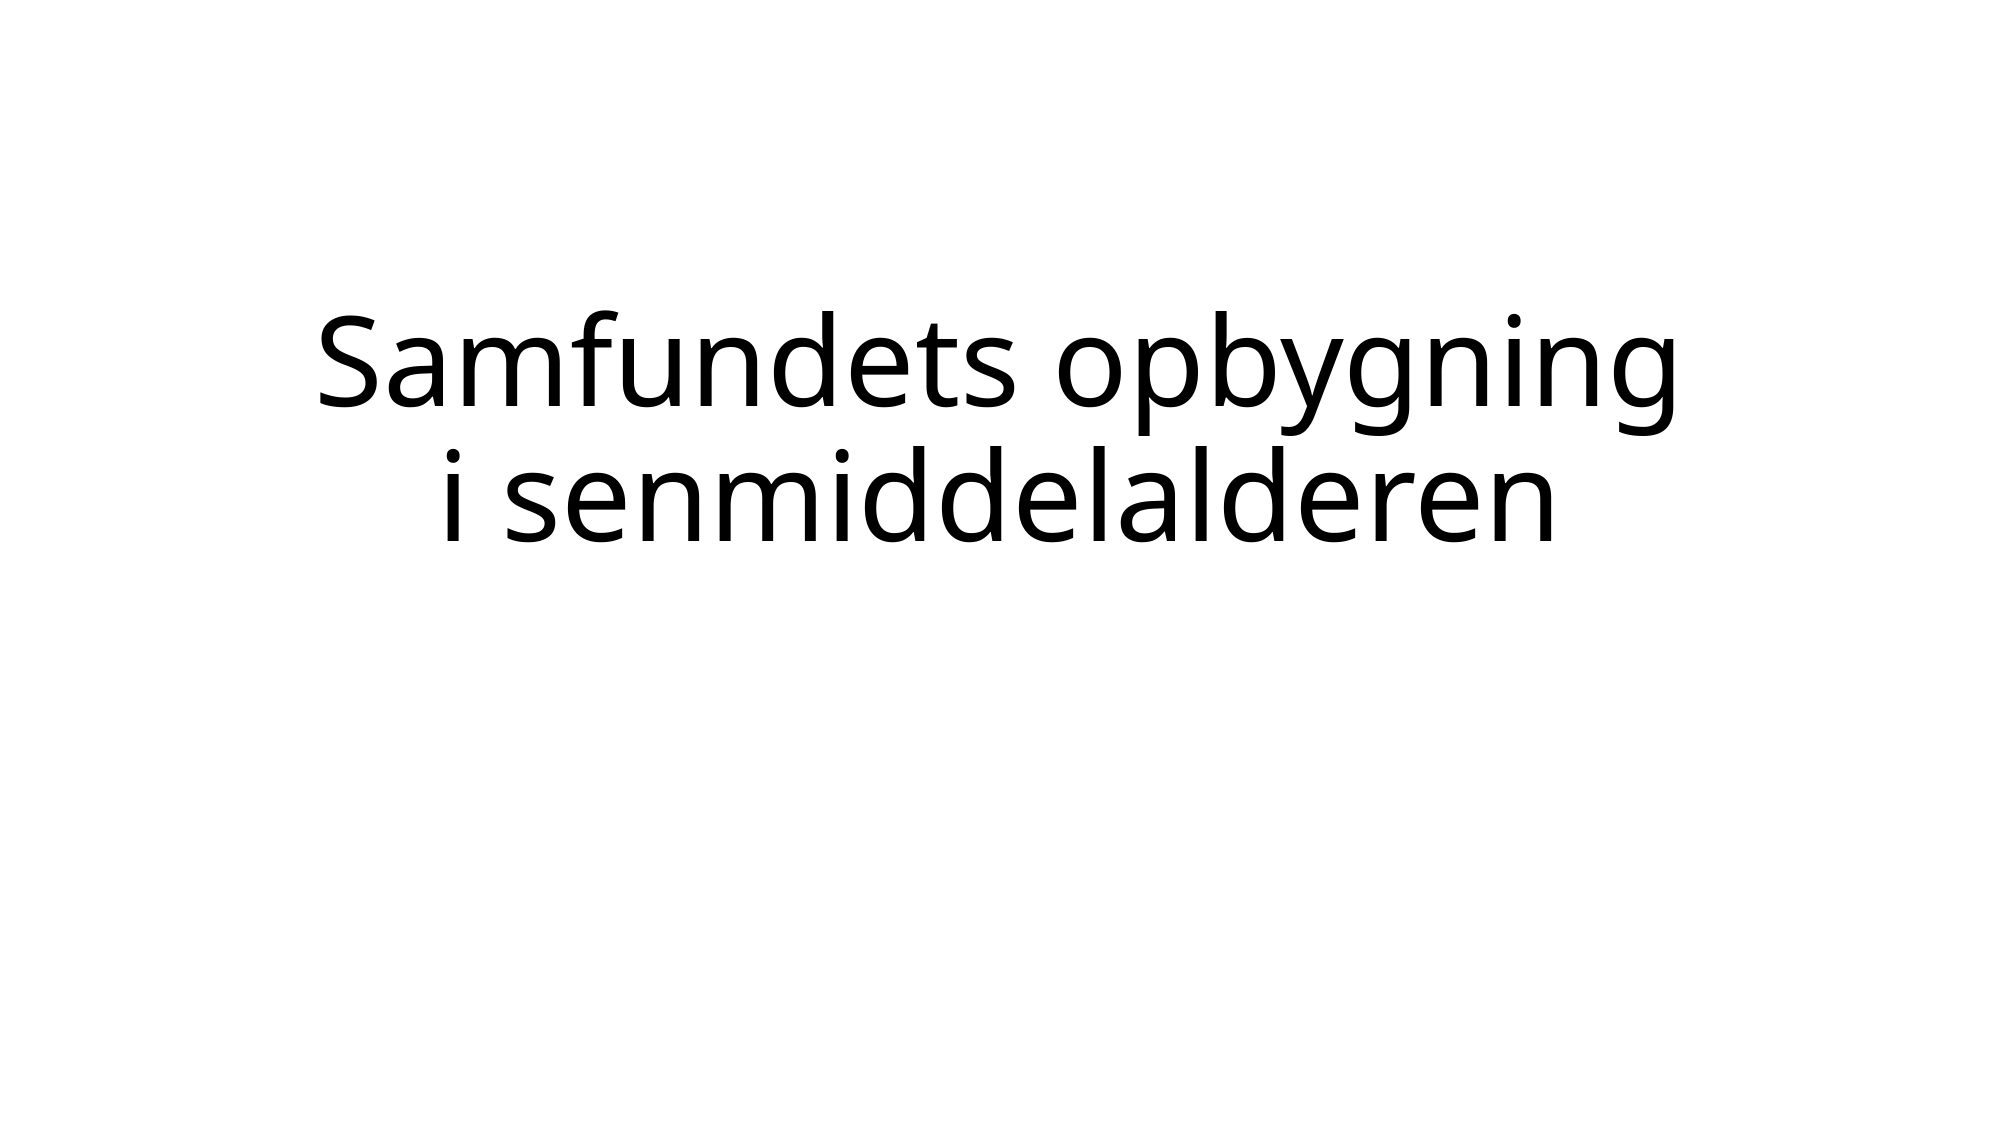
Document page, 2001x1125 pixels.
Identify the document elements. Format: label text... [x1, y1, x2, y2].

title Samfundets opbygning i senmiddelalderen [249, 184, 1750, 576]
